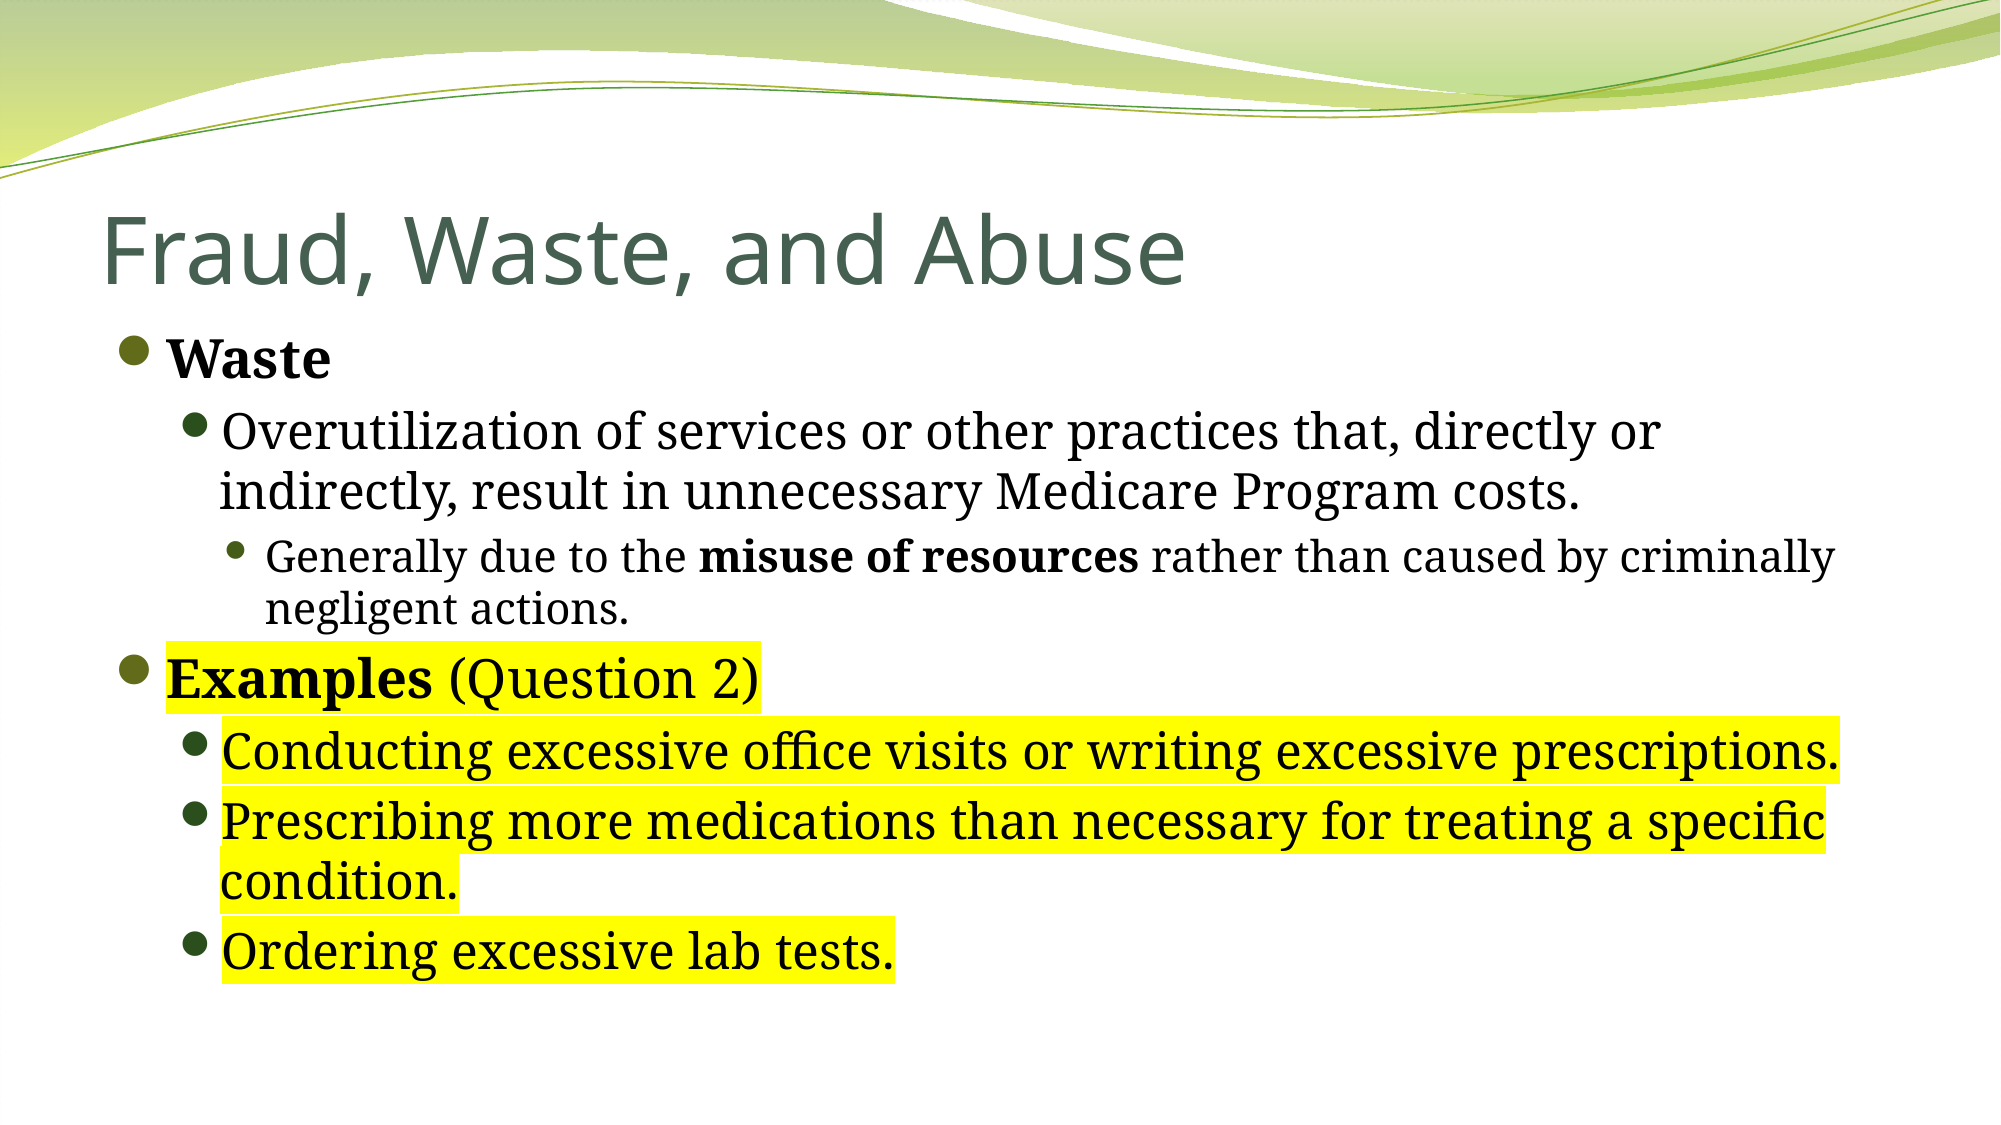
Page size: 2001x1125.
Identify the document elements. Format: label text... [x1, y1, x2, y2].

list Waste Overutilization of services or other practices that, directly or indirectly, result in unnecessary Medicare Program costs. Generally due to the misuse of resources rather than caused by criminally negligent actions. Examples (Question 2) Conducting excessive office visits or writing excessive prescriptions. Prescribing more medications than necessary for treating a specific condition. Ordering excessive lab tests. [99, 317, 1900, 1038]
title Fraud, Waste, and Abuse [99, 115, 1900, 303]
